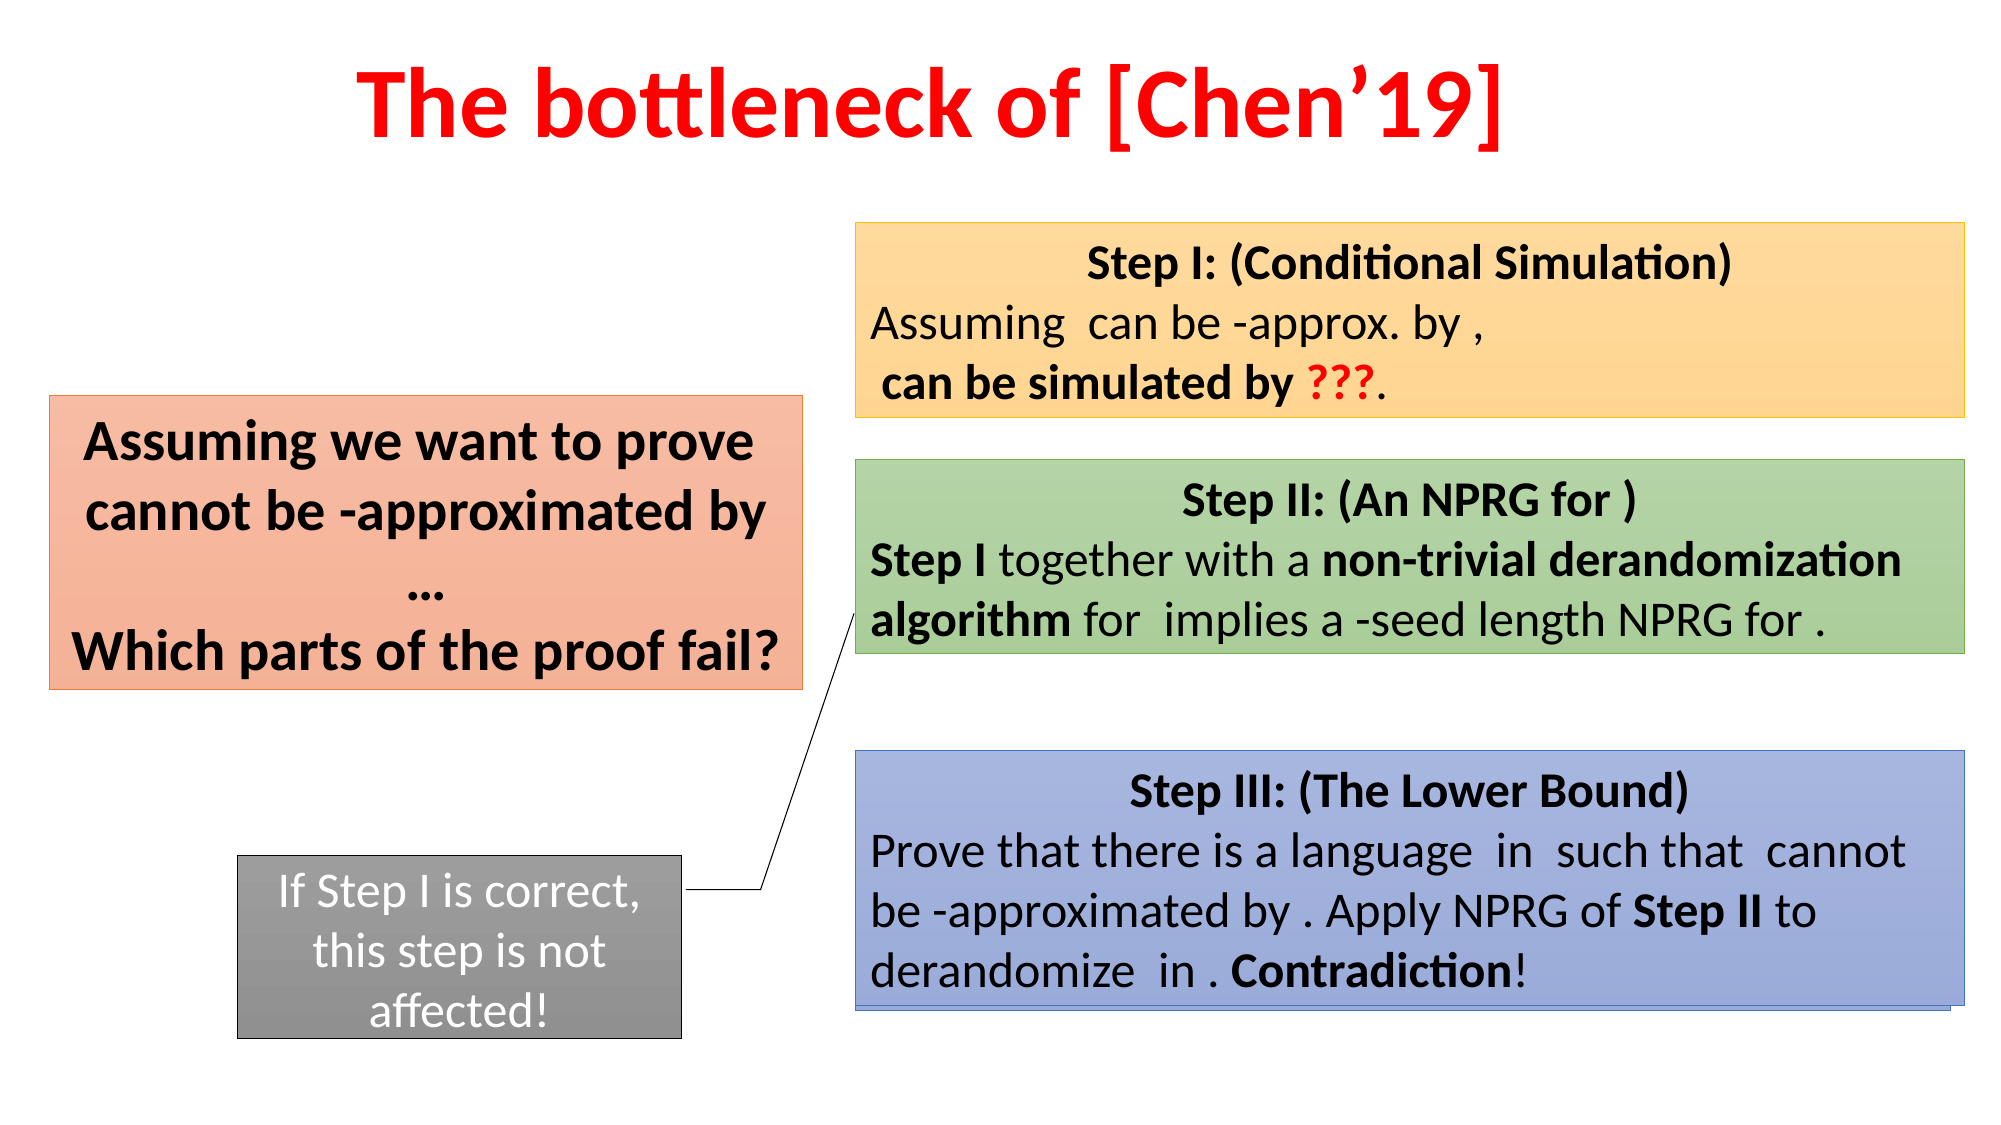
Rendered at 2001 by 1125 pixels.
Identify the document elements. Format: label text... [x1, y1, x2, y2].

text_box If Step I is correct, this step is not affected! [237, 855, 682, 1039]
text_box The bottleneck of [Chen’19] [0, 26, 1909, 185]
